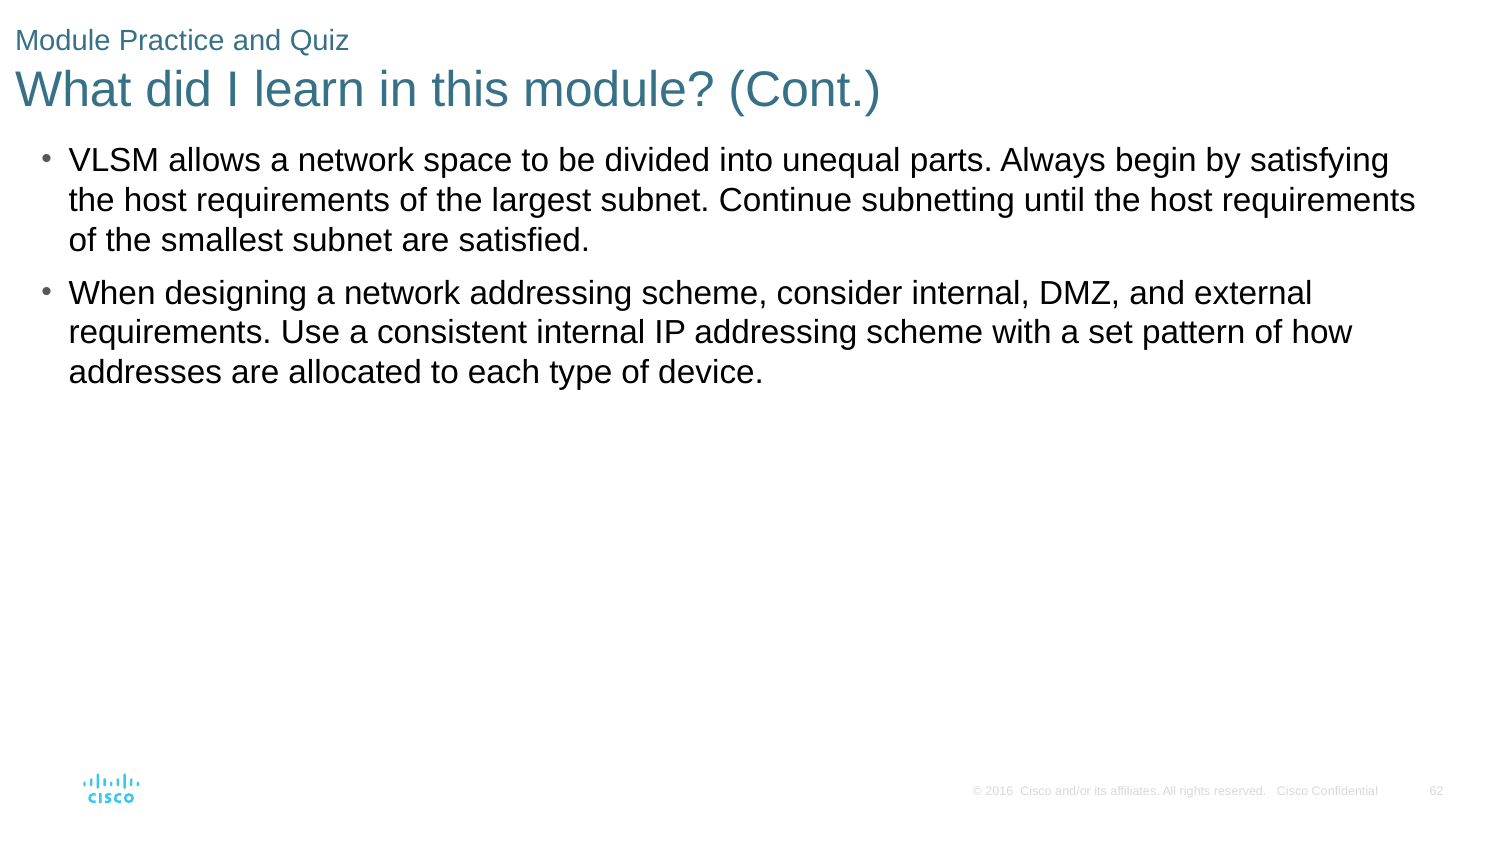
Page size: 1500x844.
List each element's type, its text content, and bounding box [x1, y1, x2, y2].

list VLSM allows a network space to be divided into unequal parts. Always begin by satisfying the host requirements of the largest subnet. Continue subnetting until the host requirements of the smallest subnet are satisfied. When designing a network addressing scheme, consider internal, DMZ, and external requirements. Use a consistent internal IP addressing scheme with a set pattern of how addresses are allocated to each type of device. [23, 131, 1476, 813]
title Module Practice and Quiz What did I learn in this module? (Cont.) [0, 6, 1500, 131]
